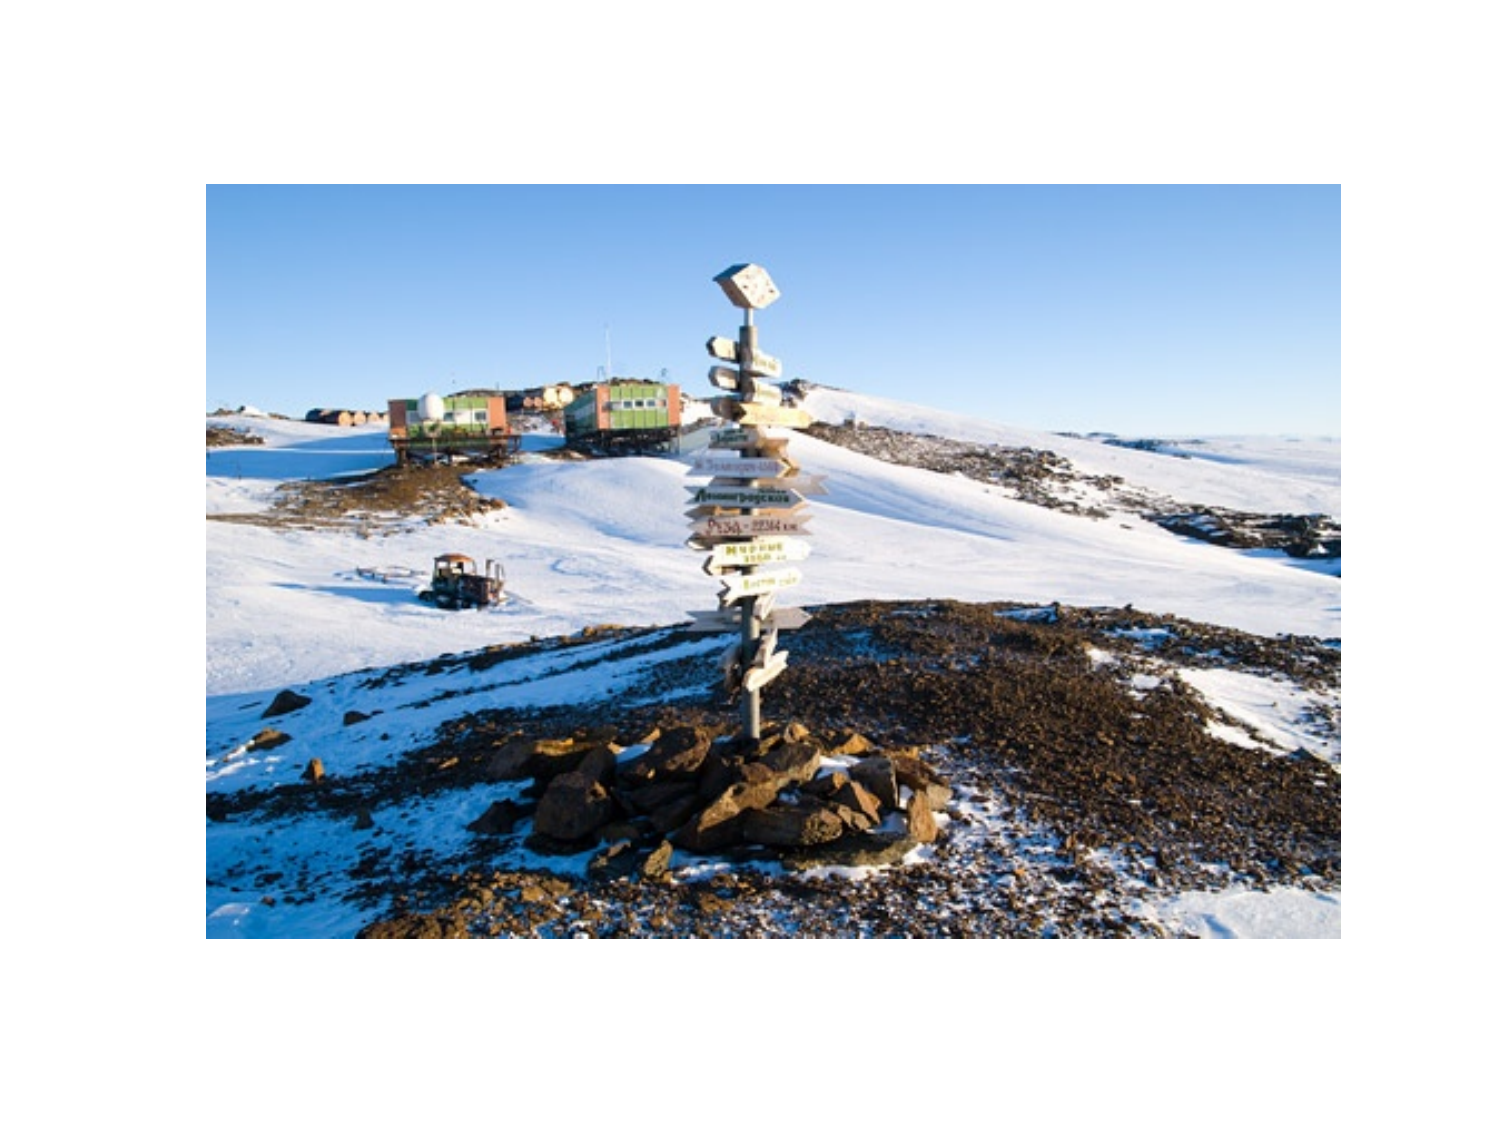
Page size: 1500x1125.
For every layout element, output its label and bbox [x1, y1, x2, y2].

picture [206, 184, 1341, 939]
